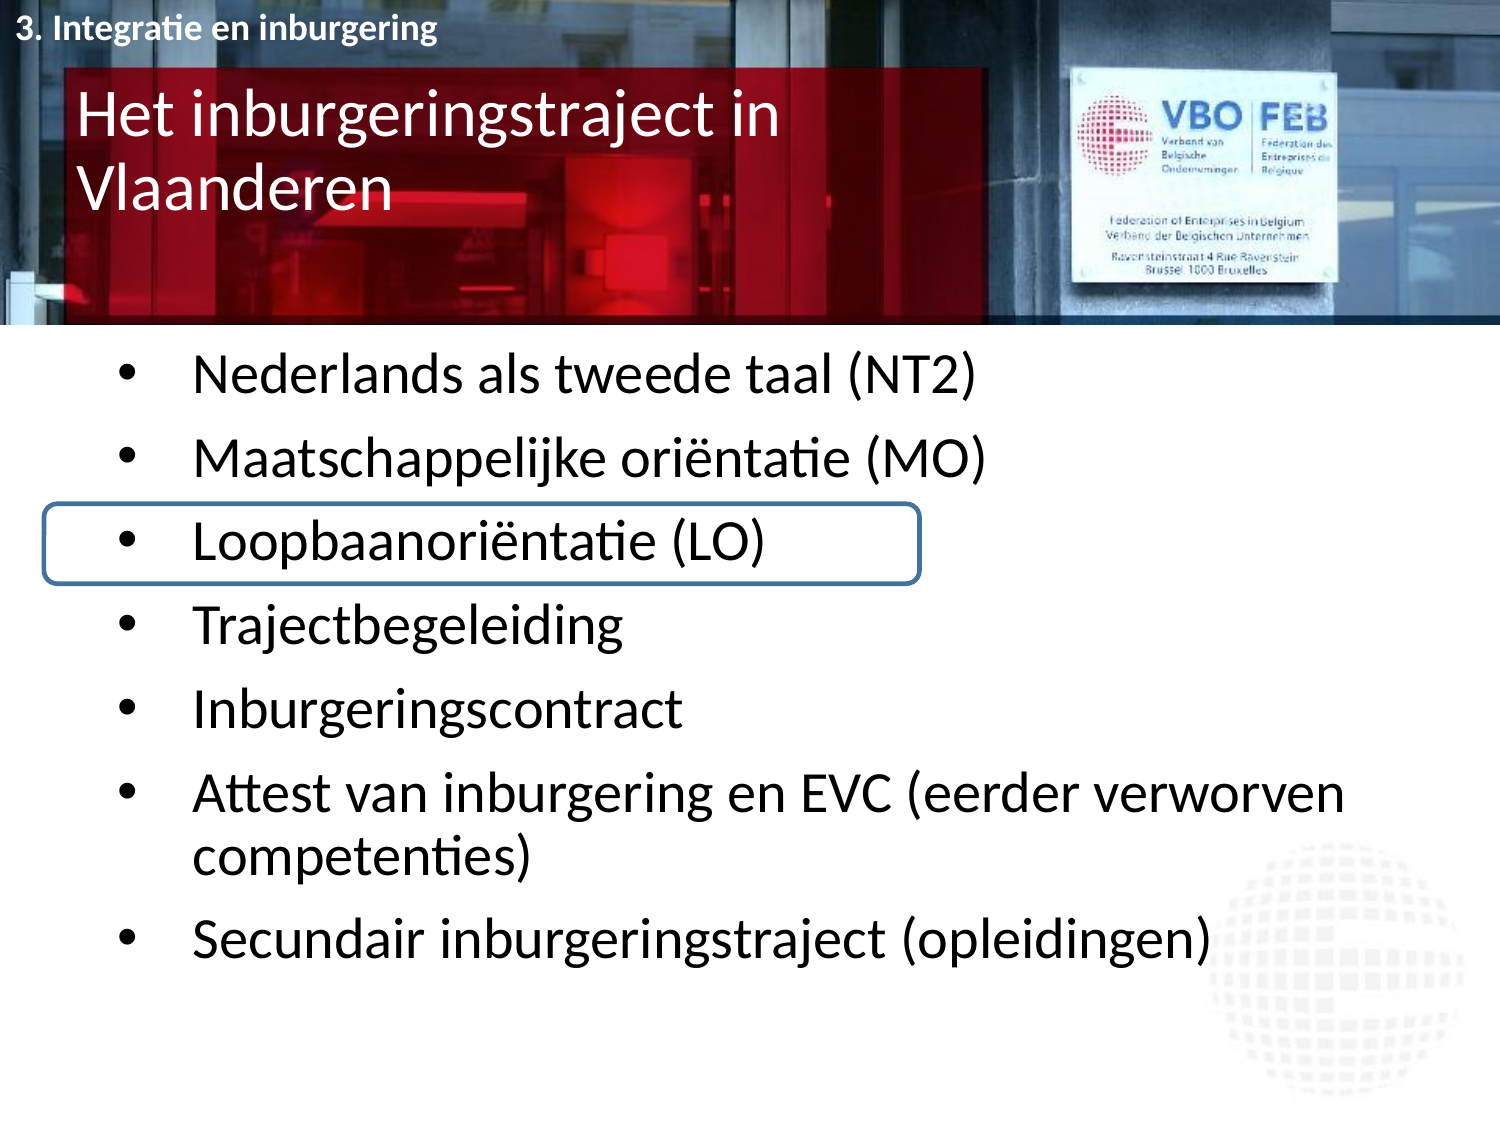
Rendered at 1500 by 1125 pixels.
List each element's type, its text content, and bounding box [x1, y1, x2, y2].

list Nederlands als tweede taal (NT2) Maatschappelijke oriëntatie (MO) Loopbaanoriëntatie (LO) Trajectbegeleiding Inburgeringscontract Attest van inburgering en EVC (eerder verworven competenties) Secundair inburgeringstraject (opleidingen) [103, 335, 1397, 1050]
picture [0, 0, 1500, 325]
text_box 3. Integratie en inburgering [0, 0, 626, 56]
text_box [42, 502, 921, 585]
title Het inburgeringstraject in Vlaanderen [61, 70, 989, 317]
picture [1192, 826, 1484, 1118]
